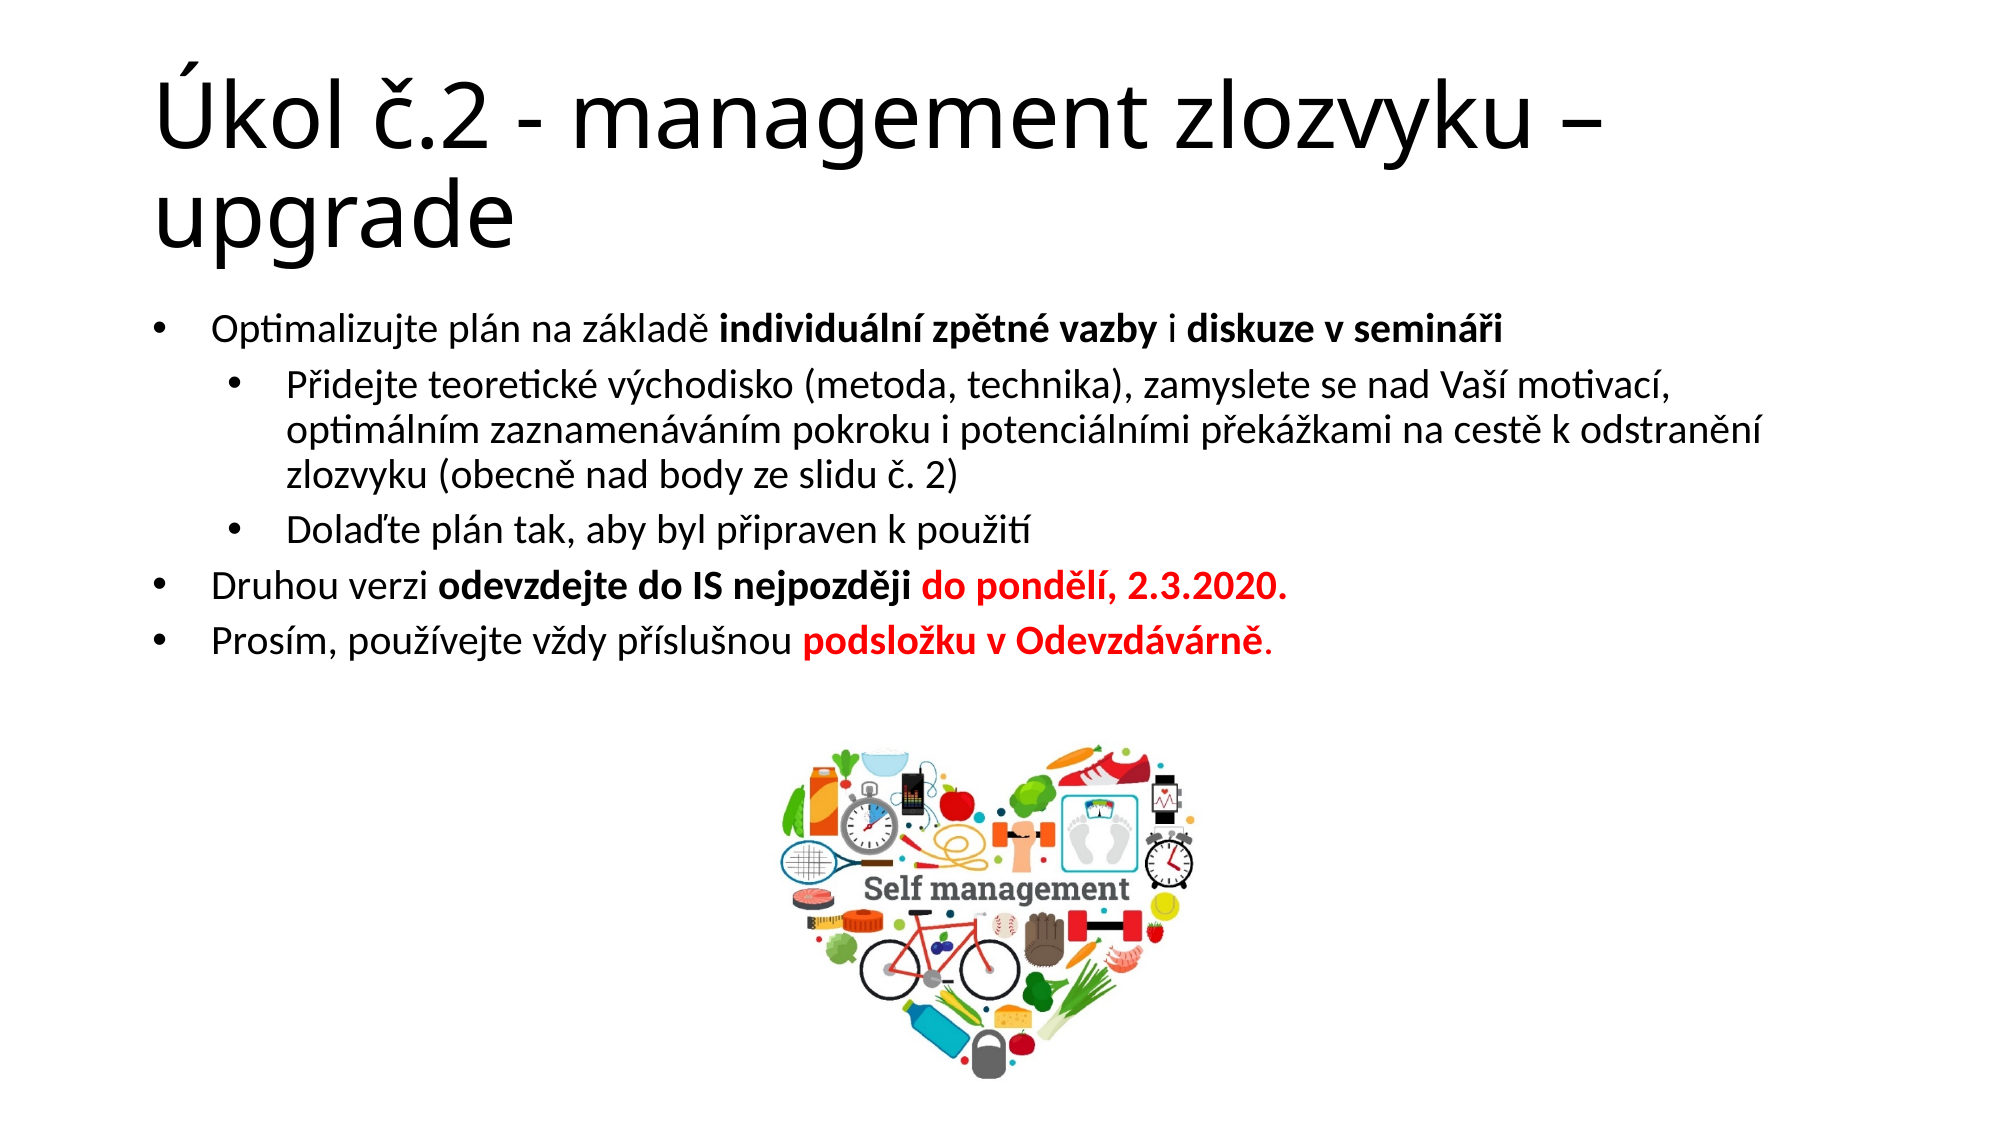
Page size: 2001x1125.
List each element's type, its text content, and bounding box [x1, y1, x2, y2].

list Optimalizujte plán na základě individuální zpětné vazby i diskuze v semináři Přidejte teoretické východisko (metoda, technika), zamyslete se nad Vaší motivací, optimálním zaznamenáváním pokroku i potenciálními překážkami na cestě k odstranění zlozvyku (obecně nad body ze slidu č. 2) Dolaďte plán tak, aby byl připraven k použití Druhou verzi odevzdejte do IS nejpozději do pondělí, 2.3.2020. Prosím, používejte vždy příslušnou podsložku v Odevzdávárně. [137, 299, 1863, 1014]
title Úkol č.2 - management zlozvyku – upgrade [137, 59, 1863, 278]
picture [770, 732, 1203, 1090]
